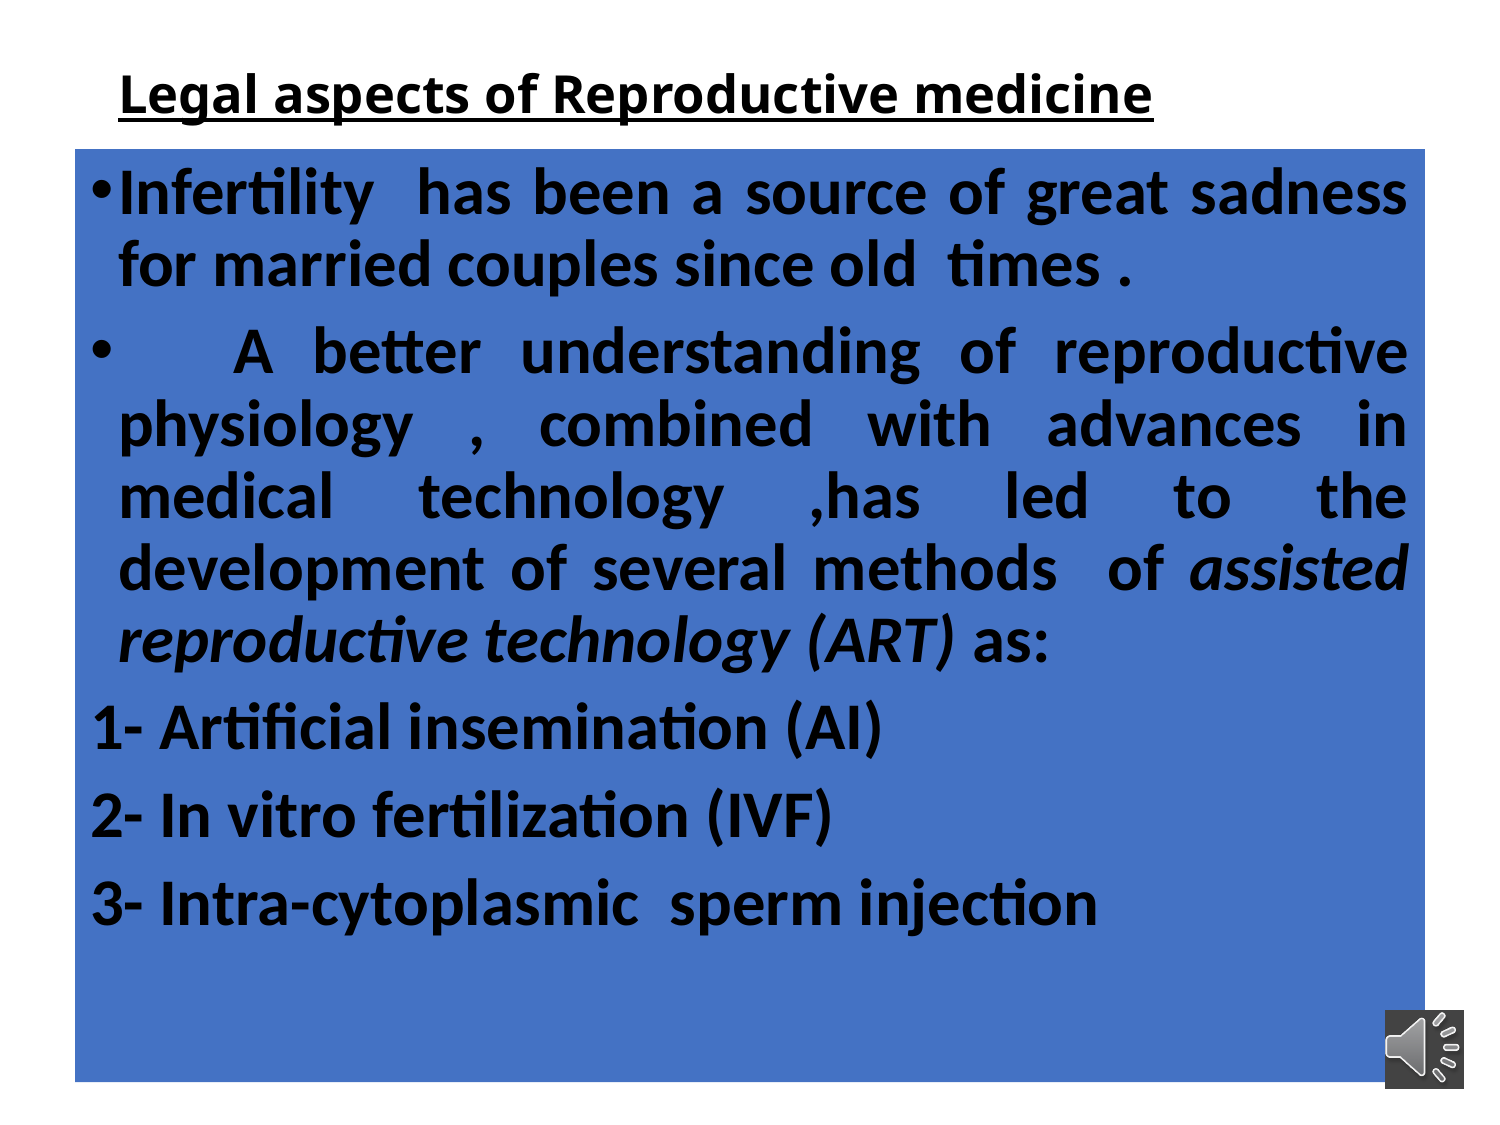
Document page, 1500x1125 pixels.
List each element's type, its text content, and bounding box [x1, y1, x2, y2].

picture [1384, 1009, 1465, 1090]
list Infertility has been a source of great sadness for married couples since old times . A better understanding of reproductive physiology , combined with advances in medical technology ,has led to the development of several methods of assisted reproductive technology (ART) as: 1- Artificial insemination (AI) 2- In vitro fertilization (IVF) 3- Intra-cytoplasmic sperm injection [75, 149, 1425, 1083]
title Legal aspects of Reproductive medicine [103, 59, 1397, 149]
